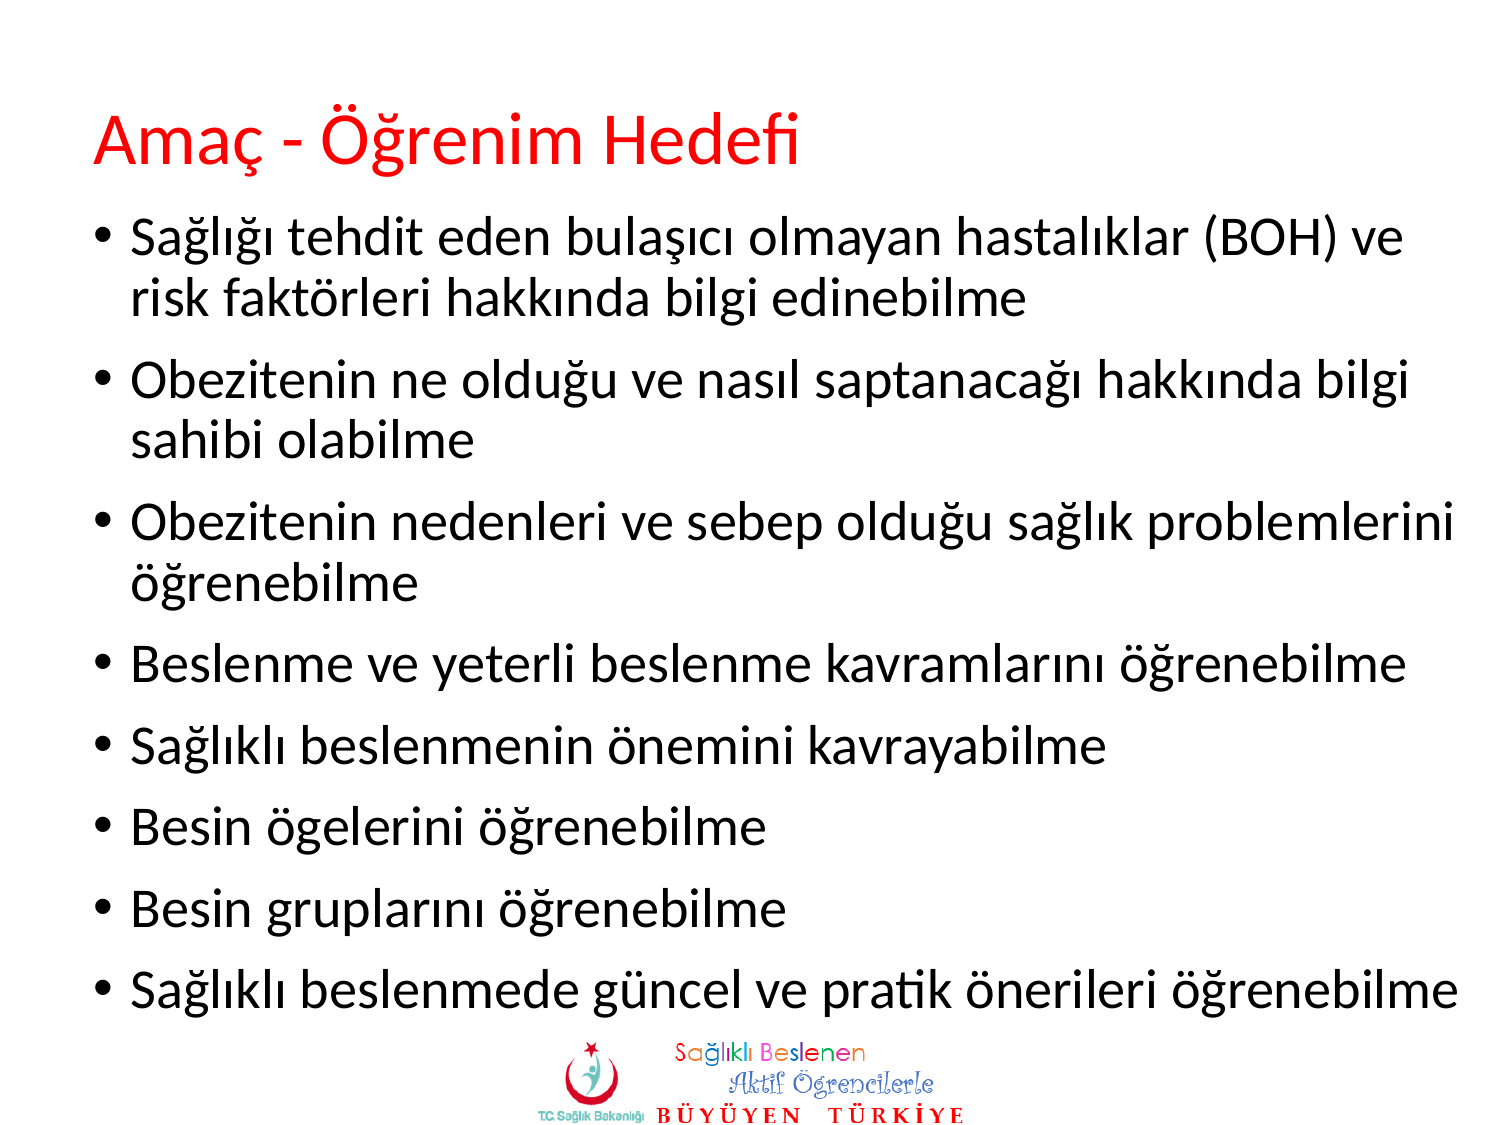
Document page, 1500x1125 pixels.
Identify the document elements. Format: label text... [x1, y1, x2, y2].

title Amaç - Öğrenim Hedefi [78, 38, 1316, 199]
picture [537, 1039, 963, 1123]
list Sağlığı tehdit eden bulaşıcı olmayan hastalıklar (BOH) ve risk faktörleri hakkında bilgi edinebilme Obezitenin ne olduğu ve nasıl saptanacağı hakkında bilgi sahibi olabilme Obezitenin nedenleri ve sebep olduğu sağlık problemlerini öğrenebilme Beslenme ve yeterli beslenme kavramlarını öğrenebilme Sağlıklı beslenmenin önemini kavrayabilme Besin ögelerini öğrenebilme Besin gruplarını öğrenebilme Sağlıklı beslenmede güncel ve pratik önerileri öğrenebilme [78, 199, 1500, 1074]
